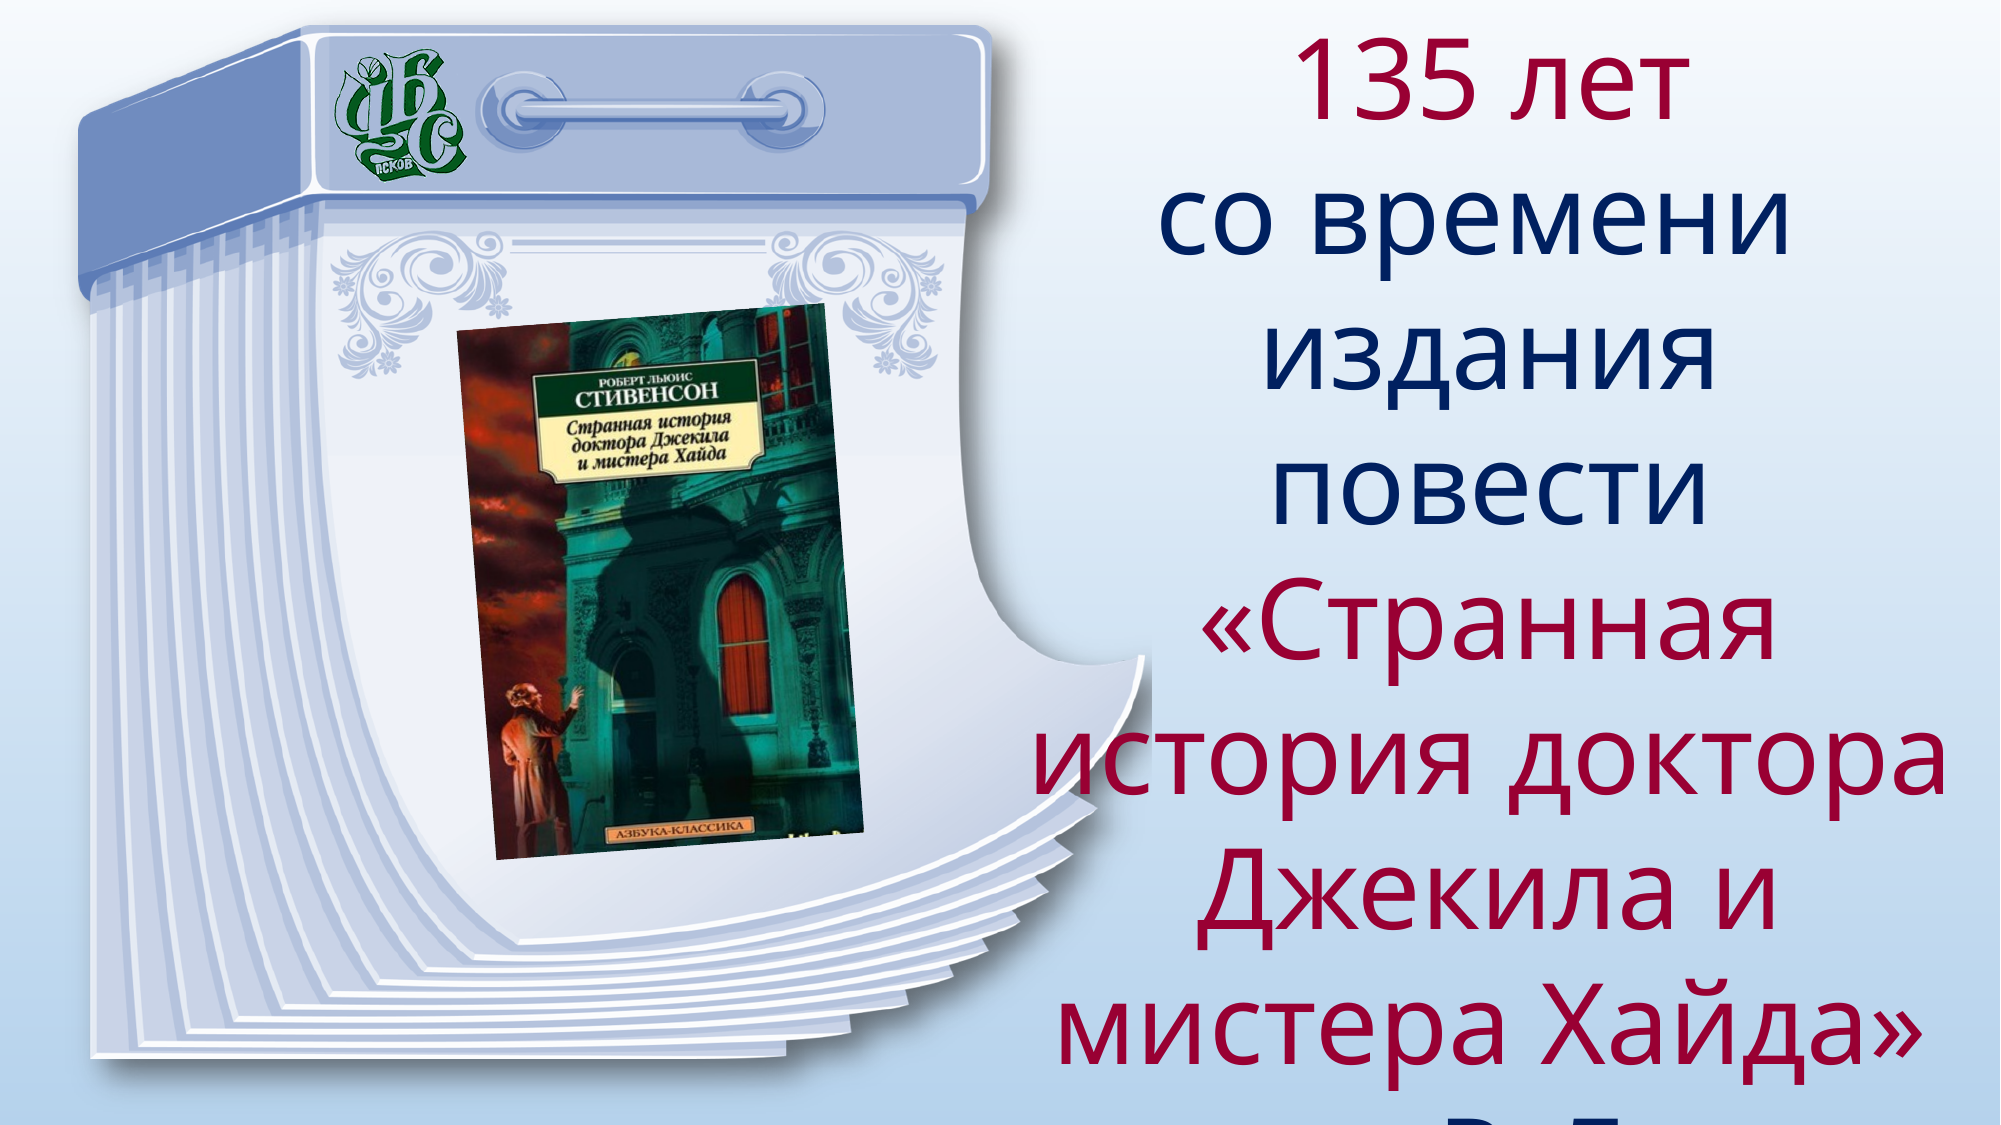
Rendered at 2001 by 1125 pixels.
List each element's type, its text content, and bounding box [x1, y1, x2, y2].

text_box 135 лет со времени издания повести «Странная история доктора Джекила и мистера Хайда» Р. Л. Стивенсона (1886) [1152, 0, 1969, 1125]
picture [0, 0, 1152, 1125]
